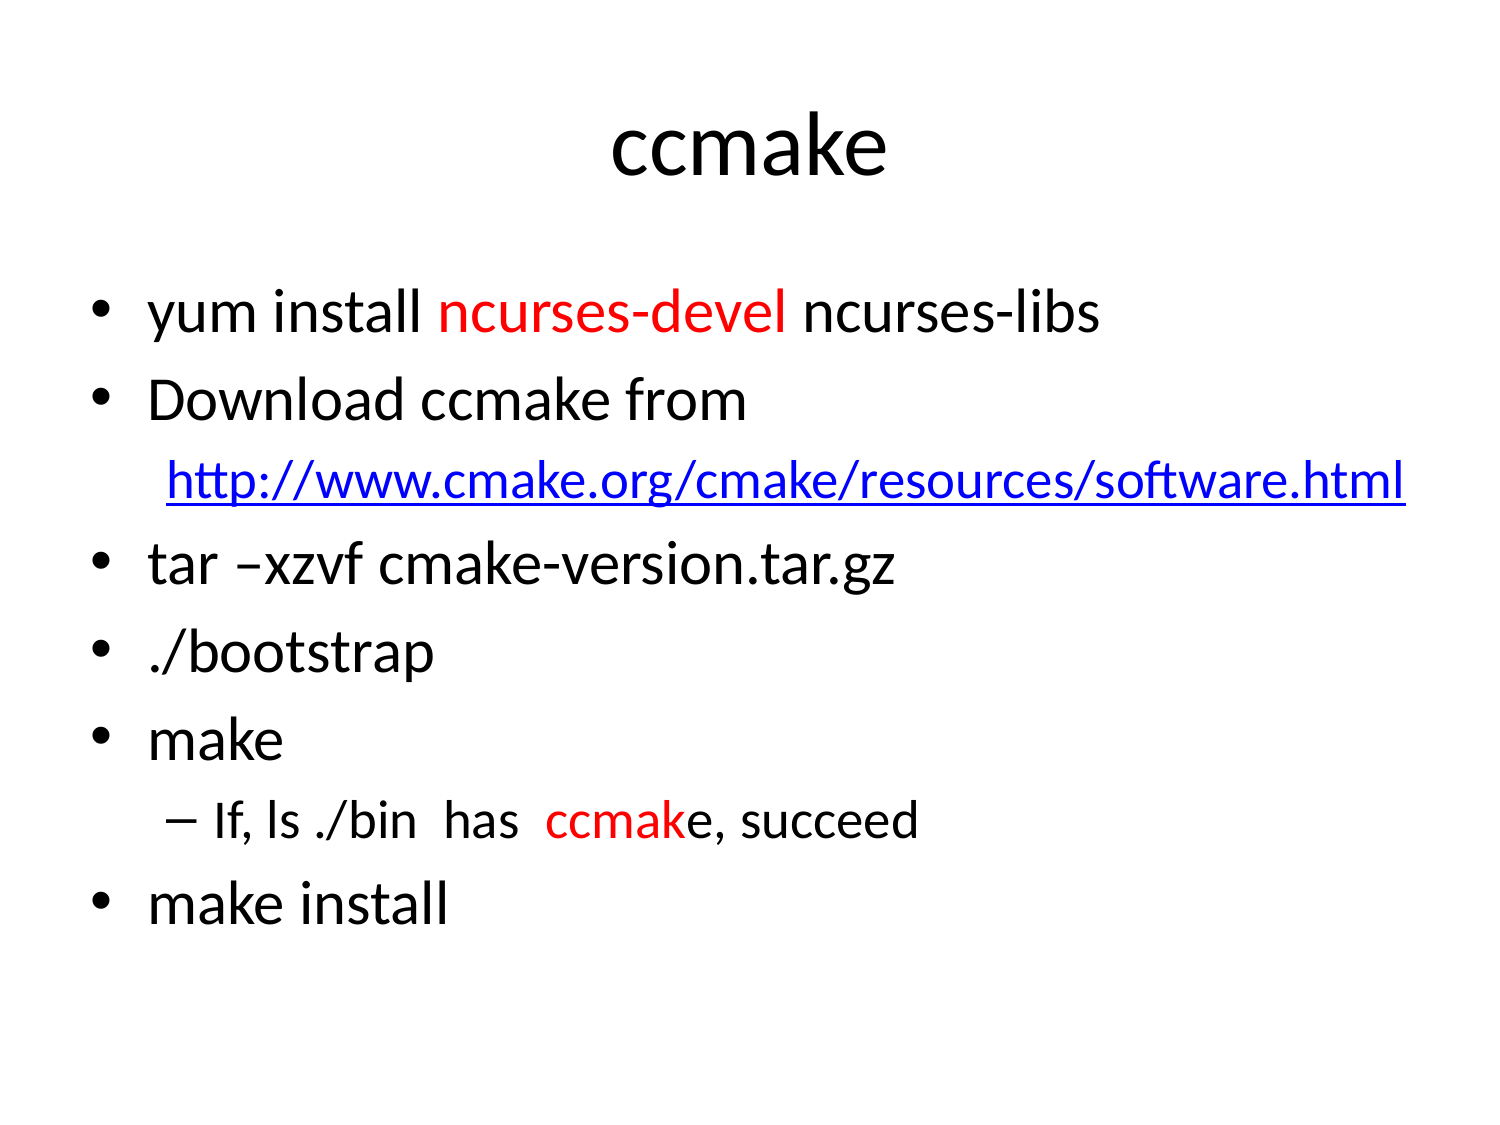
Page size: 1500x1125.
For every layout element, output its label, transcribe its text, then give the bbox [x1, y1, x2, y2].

list yum install ncurses-devel ncurses-libs Download ccmake from http://www.cmake.org/cmake/resources/software.html tar –xzvf cmake-version.tar.gz ./bootstrap make If, ls ./bin has ccmake, succeed make install [75, 262, 1425, 1005]
title ccmake [75, 45, 1425, 233]
